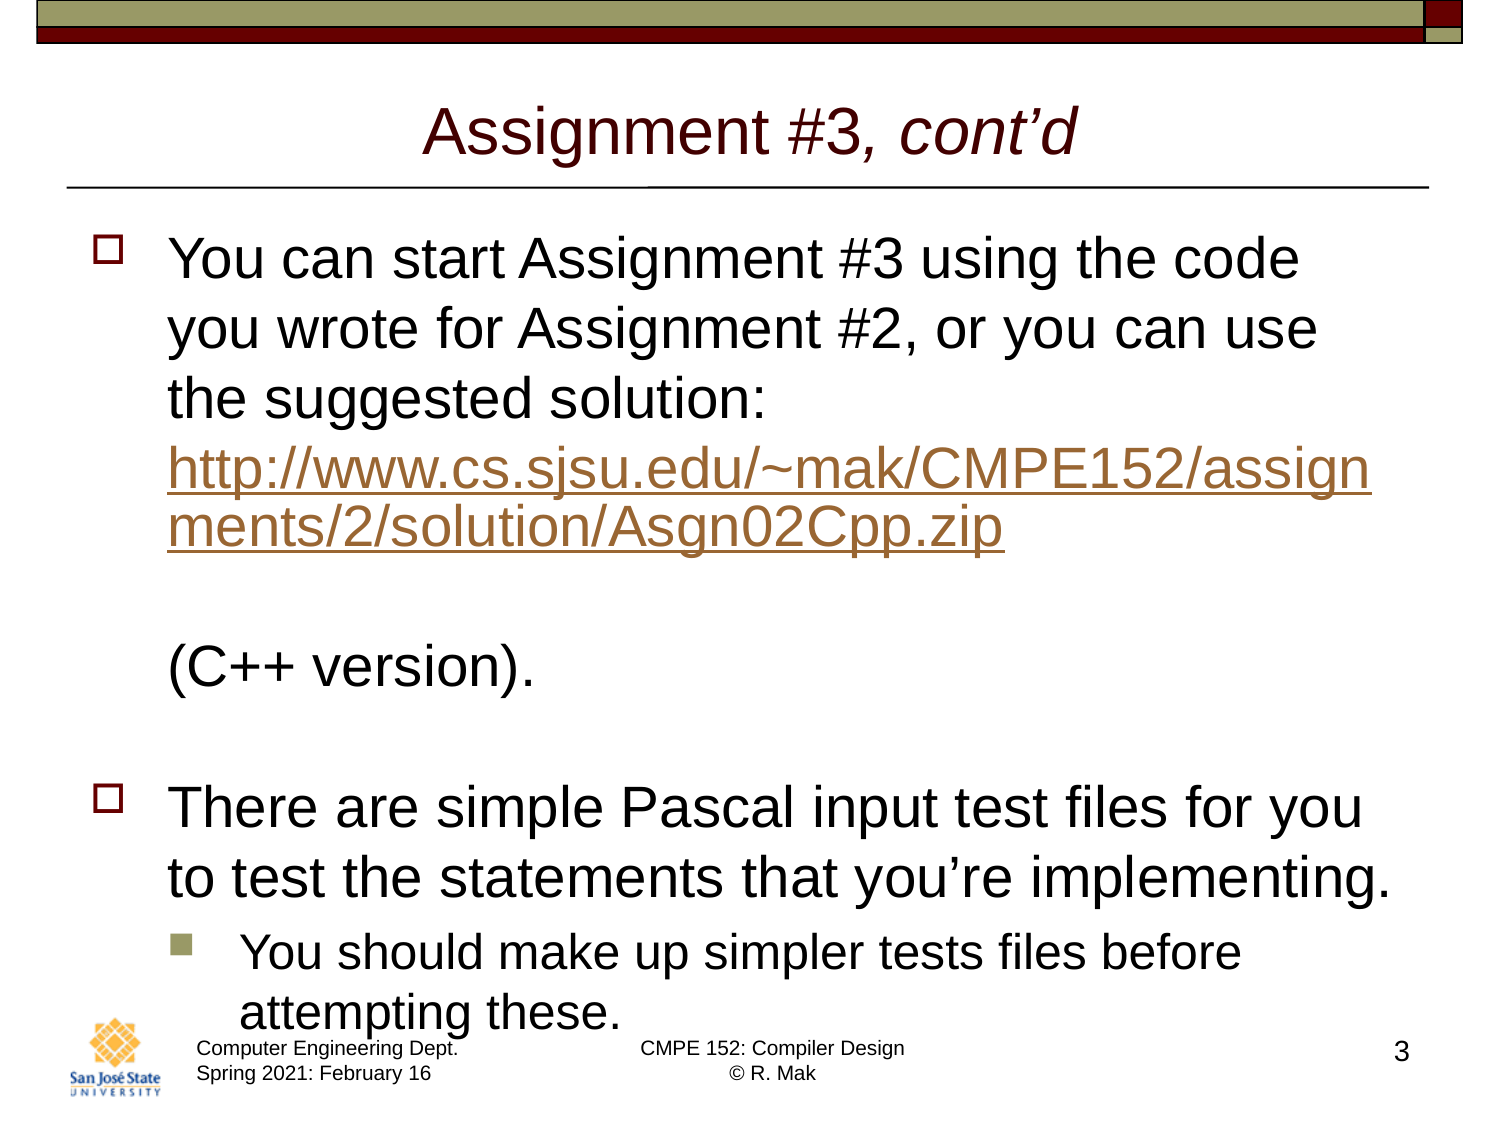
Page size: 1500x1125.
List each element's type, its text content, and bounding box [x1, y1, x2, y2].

list You can start Assignment #3 using the code you wrote for Assignment #2, or you can use the suggested solution: http://www.cs.sjsu.edu/~mak/CMPE152/assignments/2/solution/Asgn02Cpp.zip (C++ version). There are simple Pascal input test files for you to test the statements that you’re implementing. You should make up simpler tests files before attempting these. [75, 212, 1425, 1006]
slide_number 3 [1320, 1025, 1425, 1100]
picture [60, 1012, 166, 1112]
title Assignment #3, cont’d [75, 67, 1425, 175]
